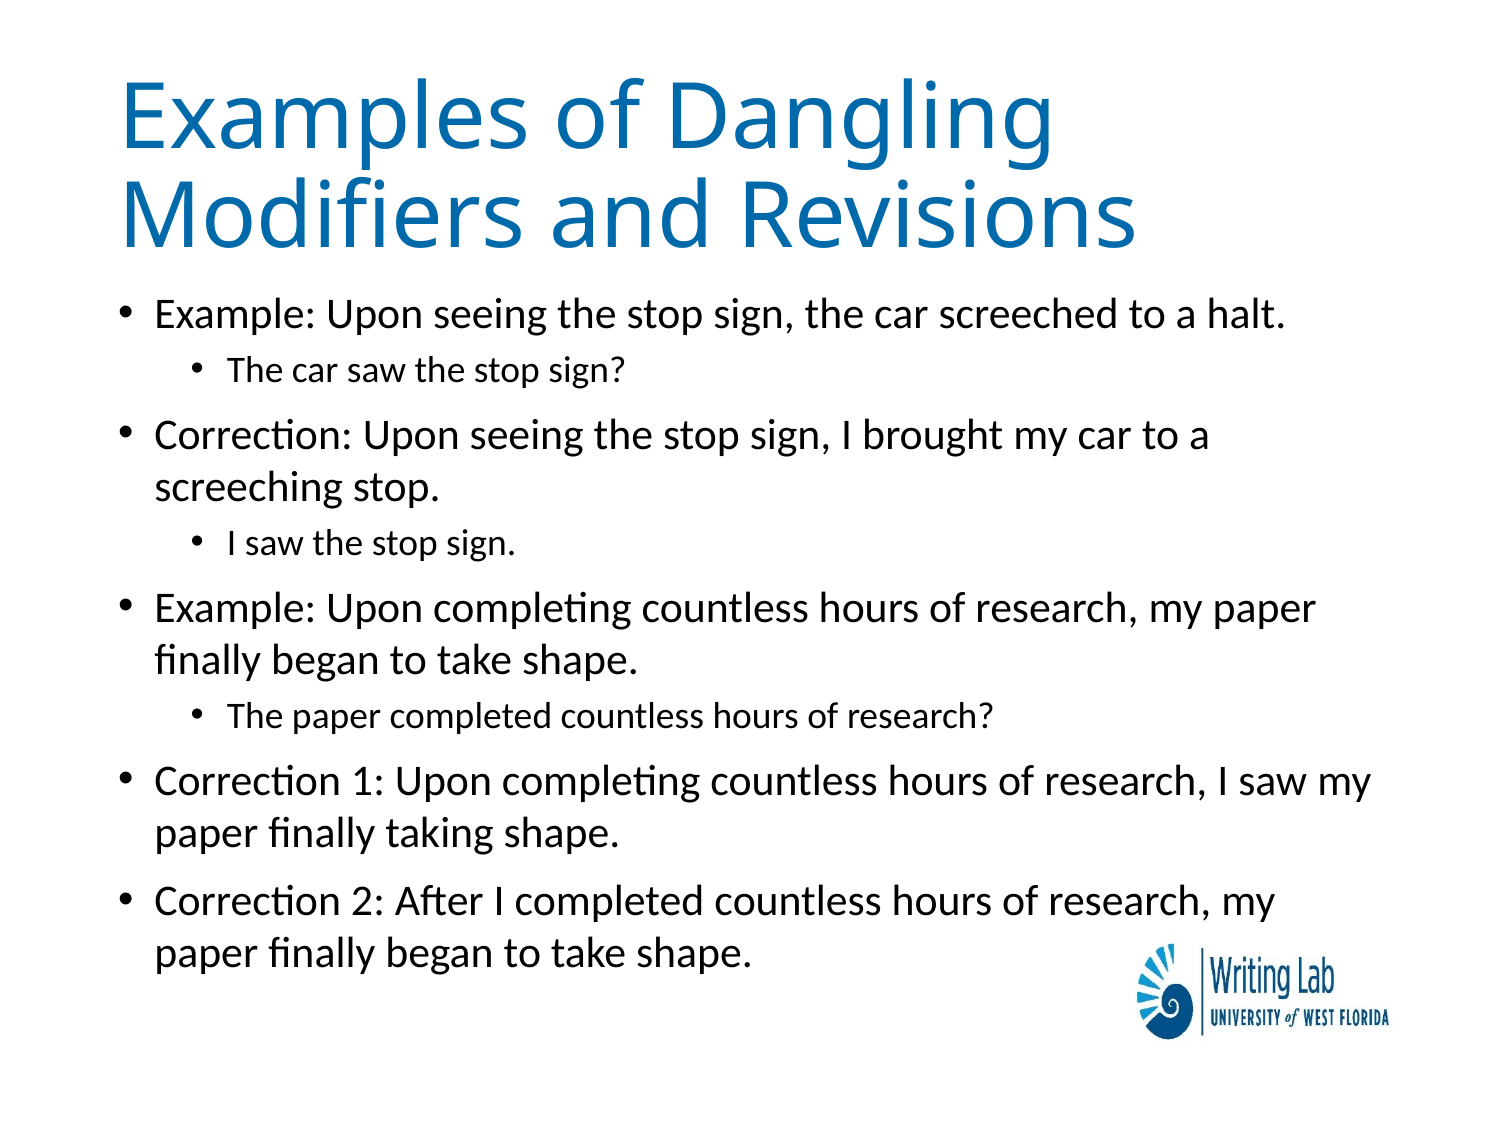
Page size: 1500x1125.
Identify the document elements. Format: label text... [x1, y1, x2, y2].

title Examples of Dangling Modifiers and Revisions [103, 59, 1397, 277]
picture [1126, 911, 1408, 1072]
list Example: Upon seeing the stop sign, the car screeched to a halt. The car saw the stop sign? Correction: Upon seeing the stop sign, I brought my car to a screeching stop. I saw the stop sign. Example: Upon completing countless hours of research, my paper finally began to take shape. The paper completed countless hours of research? Correction 1: Upon completing countless hours of research, I saw my paper finally taking shape. Correction 2: After I completed countless hours of research, my paper finally began to take shape. [103, 277, 1397, 992]
